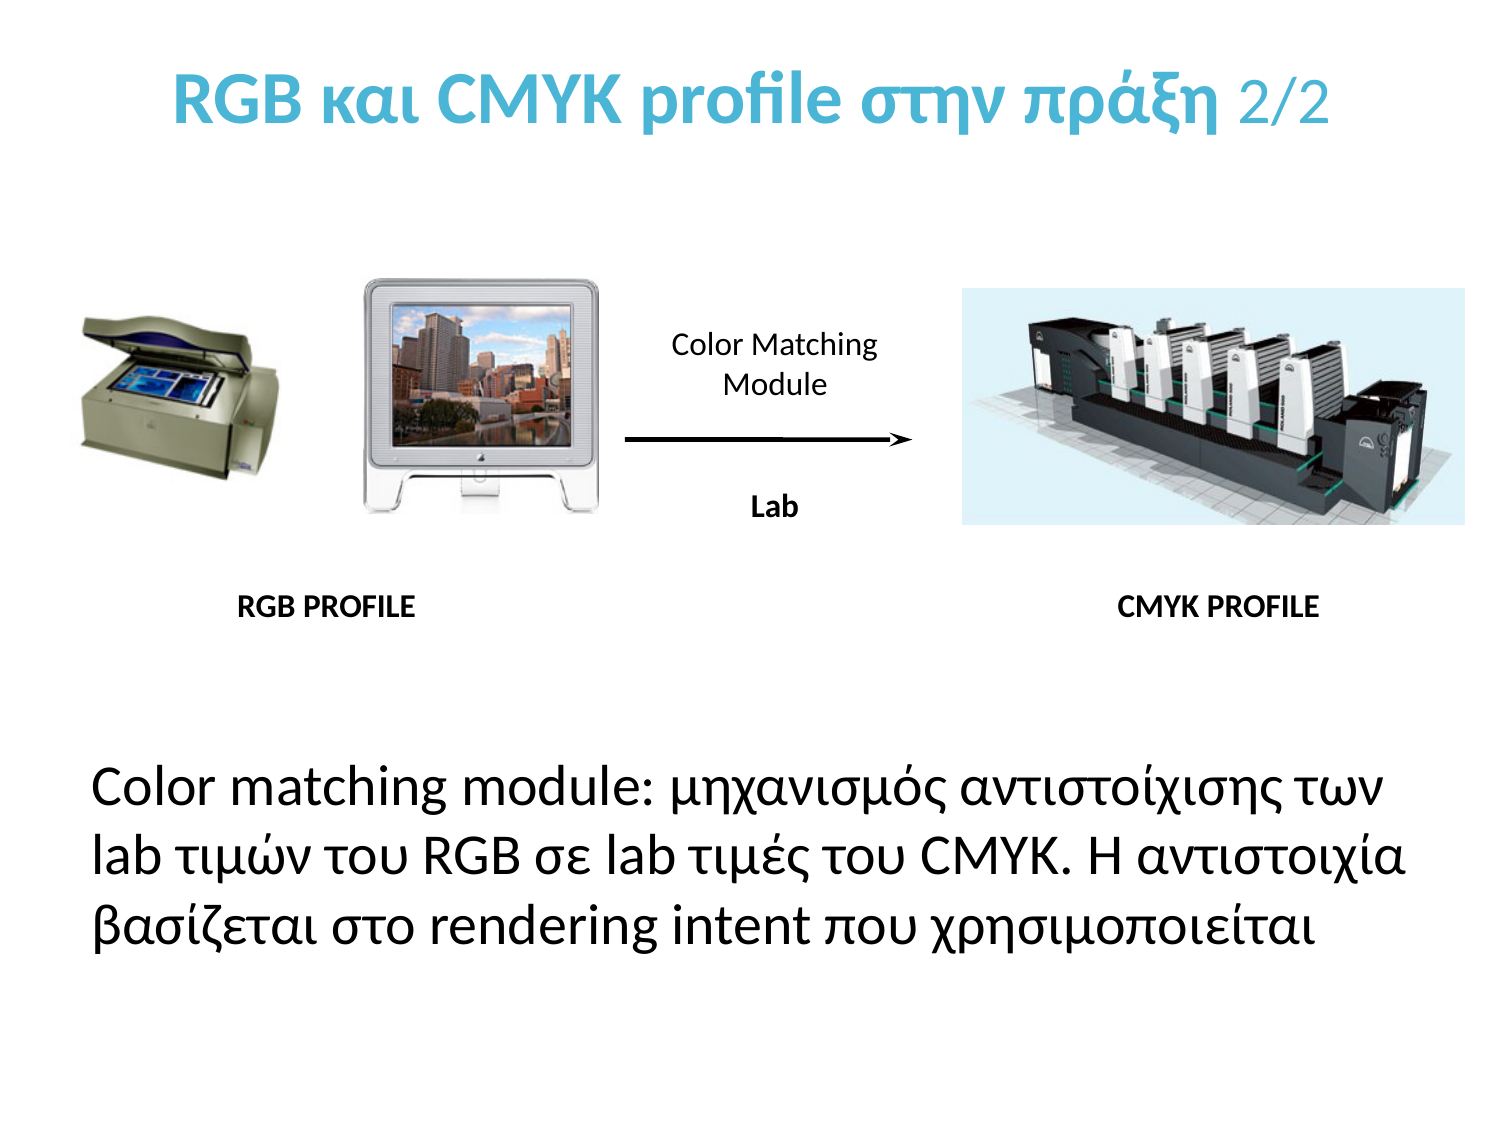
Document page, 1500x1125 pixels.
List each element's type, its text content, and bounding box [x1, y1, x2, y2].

picture [37, 276, 315, 513]
picture [962, 288, 1465, 526]
text_box CMYK PROFILE [1062, 577, 1375, 632]
title RGB και CMYK profile στην πράξη 2/2 [76, 19, 1427, 169]
text_box Color Matching Module [612, 314, 938, 410]
text_box Lab [725, 477, 825, 532]
list Color matching module: μηχανισμός αντιστοίχισης των lab τιμών του RGB σε lab τιμές του CMYK. Η αντιστοιχία βασίζεται στο rendering intent που χρησιμοποιείται [76, 739, 1425, 1024]
text_box RGB PROFILE [174, 577, 479, 632]
text_box [891, 433, 913, 446]
picture [362, 276, 599, 514]
